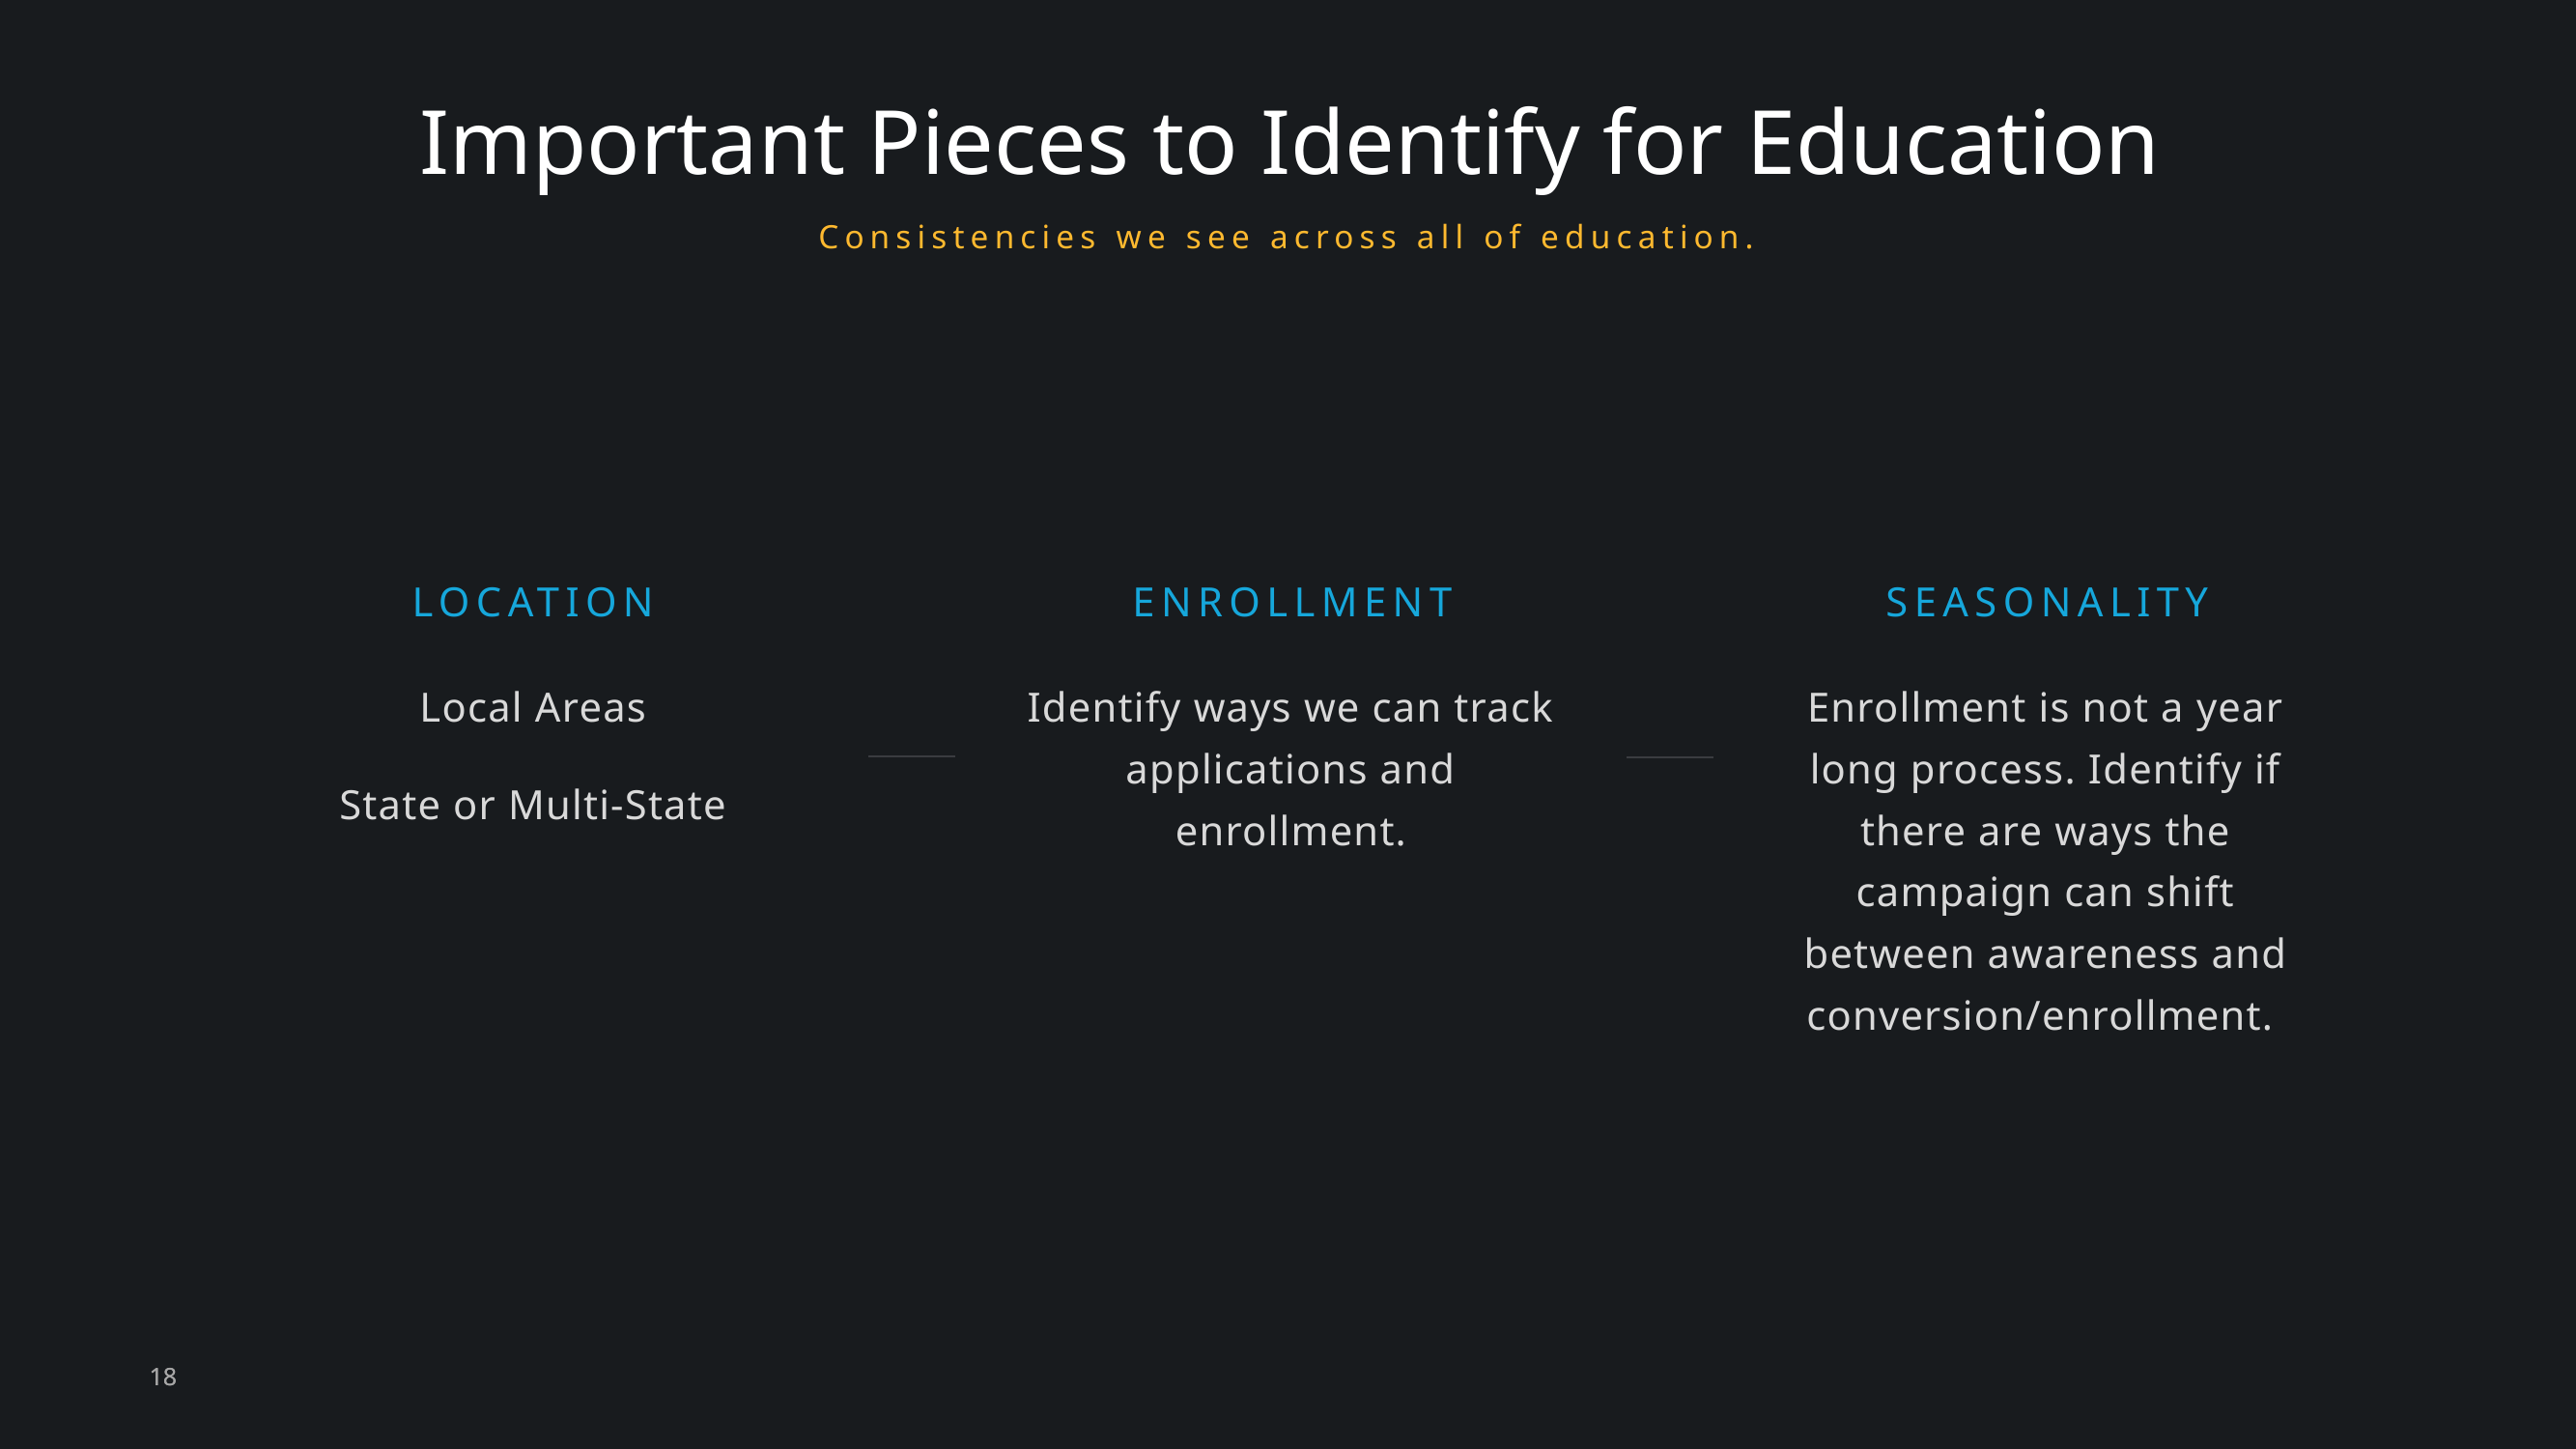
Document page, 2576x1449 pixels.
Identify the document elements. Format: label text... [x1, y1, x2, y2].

list Consistencies we see across all of education. [716, 202, 1858, 269]
list ENROLLMENT [997, 548, 1588, 638]
list SEASONALITY [1752, 548, 2342, 638]
title Important Pieces to Identify for Education [131, 77, 2443, 200]
list Enrollment is not a year long process. Identify if there are ways the campaign can shift between awareness and conversion/enrollment. [1752, 655, 2339, 1247]
list Local Areas State or Multi-State [239, 655, 827, 959]
list Identify ways we can track applications and enrollment. [997, 655, 1585, 959]
list LOCATION [238, 548, 829, 638]
